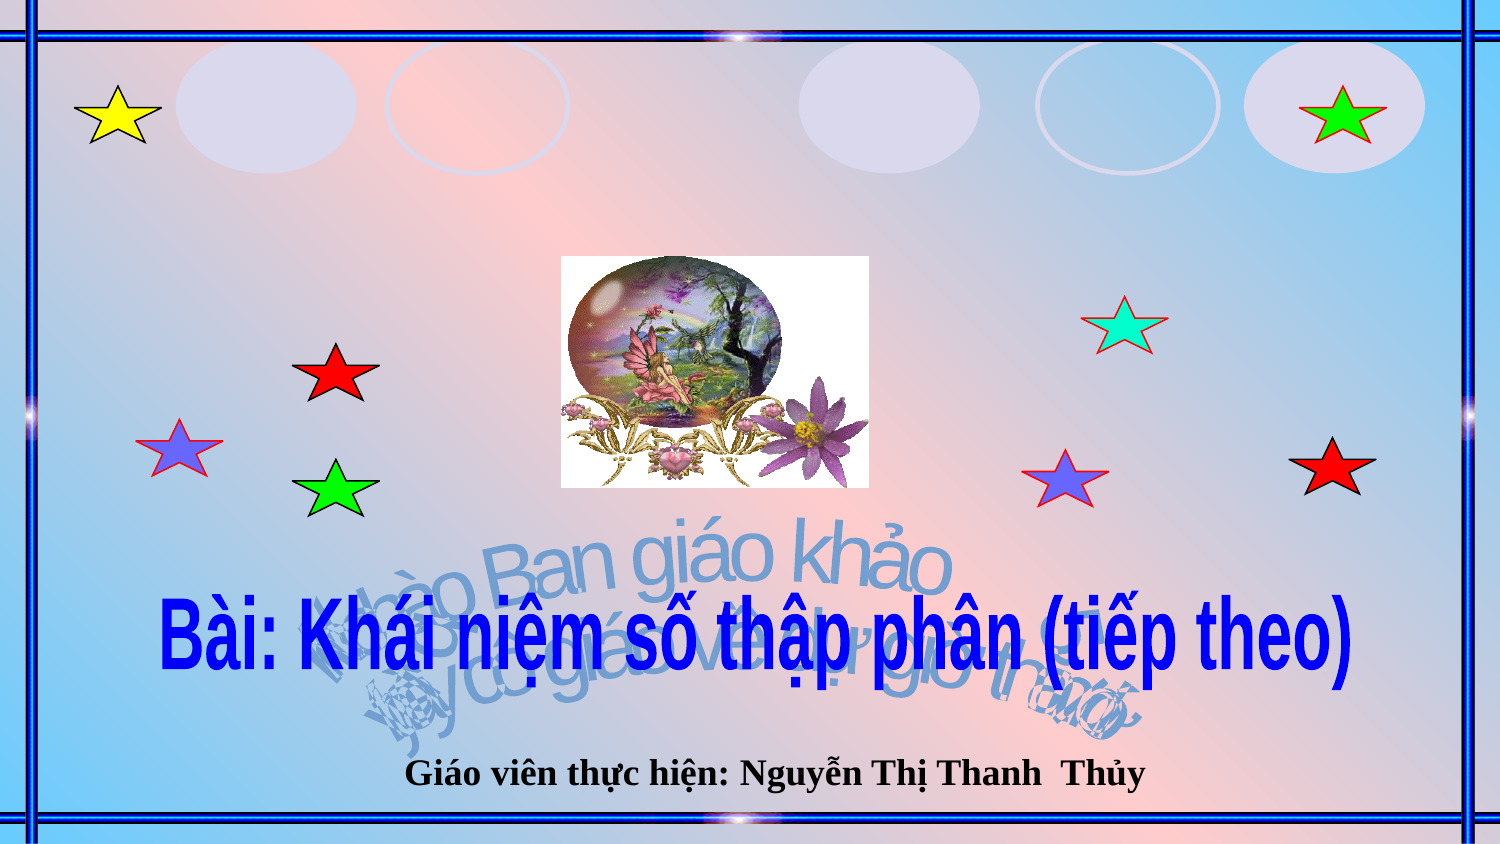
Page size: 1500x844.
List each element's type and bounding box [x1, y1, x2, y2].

text_box [0, 0, 1500, 844]
